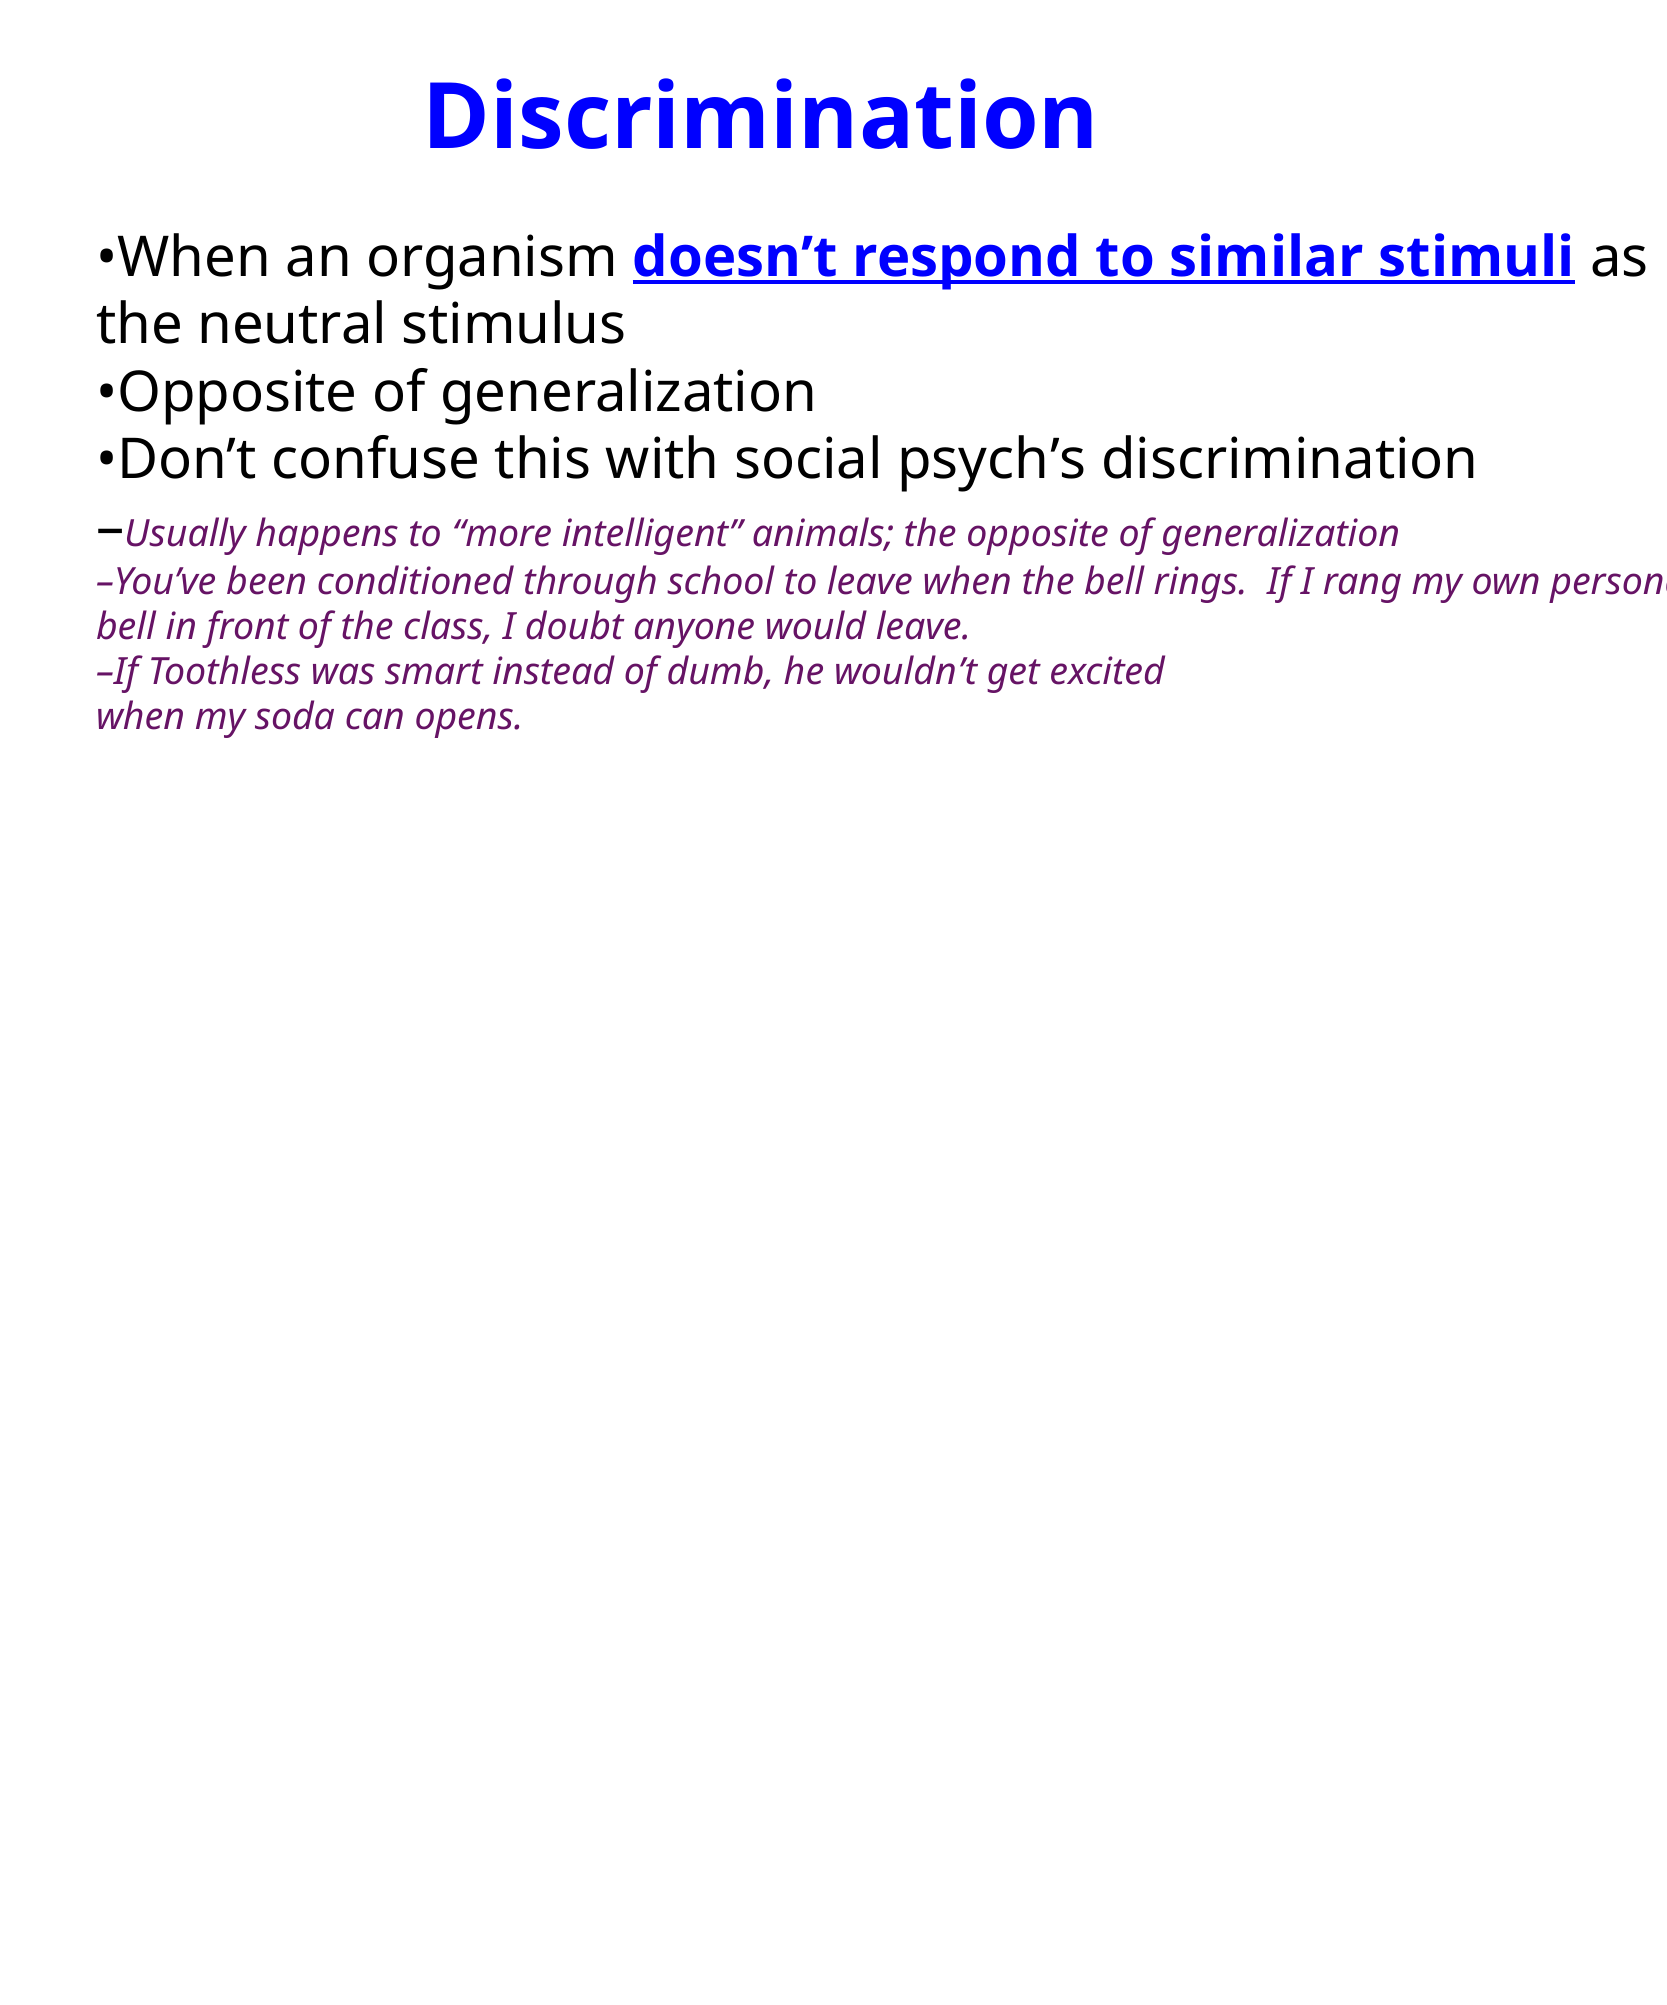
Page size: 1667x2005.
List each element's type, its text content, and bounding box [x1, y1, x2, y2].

text_box Discrimination [408, 49, 1221, 175]
text_box •When an organism doesn’t respond to similar stimuli as the neutral stimulus •Opposite of generalization •Don’t confuse this with social psych’s discrimination –Usually happens to “more intelligent” animals; the opposite of generalization –You’ve been conditioned through school to leave when the bell rings. If I rang my own personal bell in front of the class, I doubt anyone would leave. –If Toothless was smart instead of dumb, he wouldn’t get excited when my soda can opens. [81, 212, 1667, 790]
